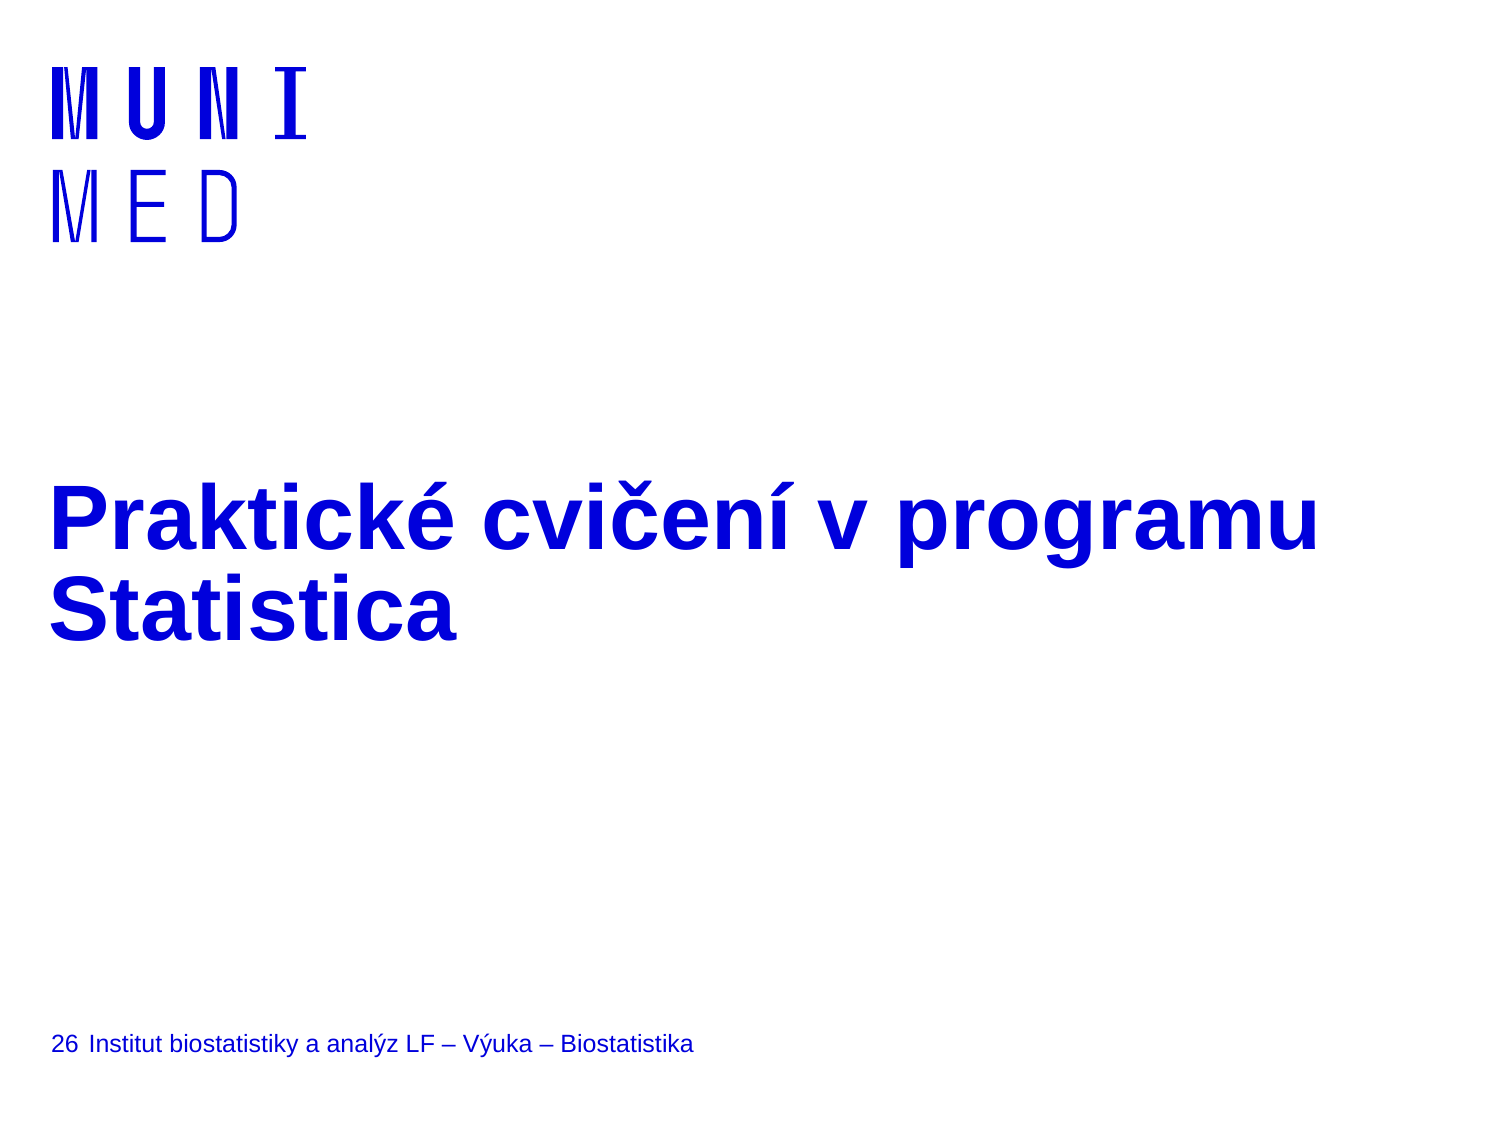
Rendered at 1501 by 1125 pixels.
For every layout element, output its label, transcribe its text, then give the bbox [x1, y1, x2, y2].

slide_number 26 [50, 1021, 82, 1063]
title Praktické cvičení v programu Statistica [49, 475, 1448, 668]
footer Institut biostatistiky a analýz LF – Výuka – Biostatistika [88, 1021, 1064, 1063]
